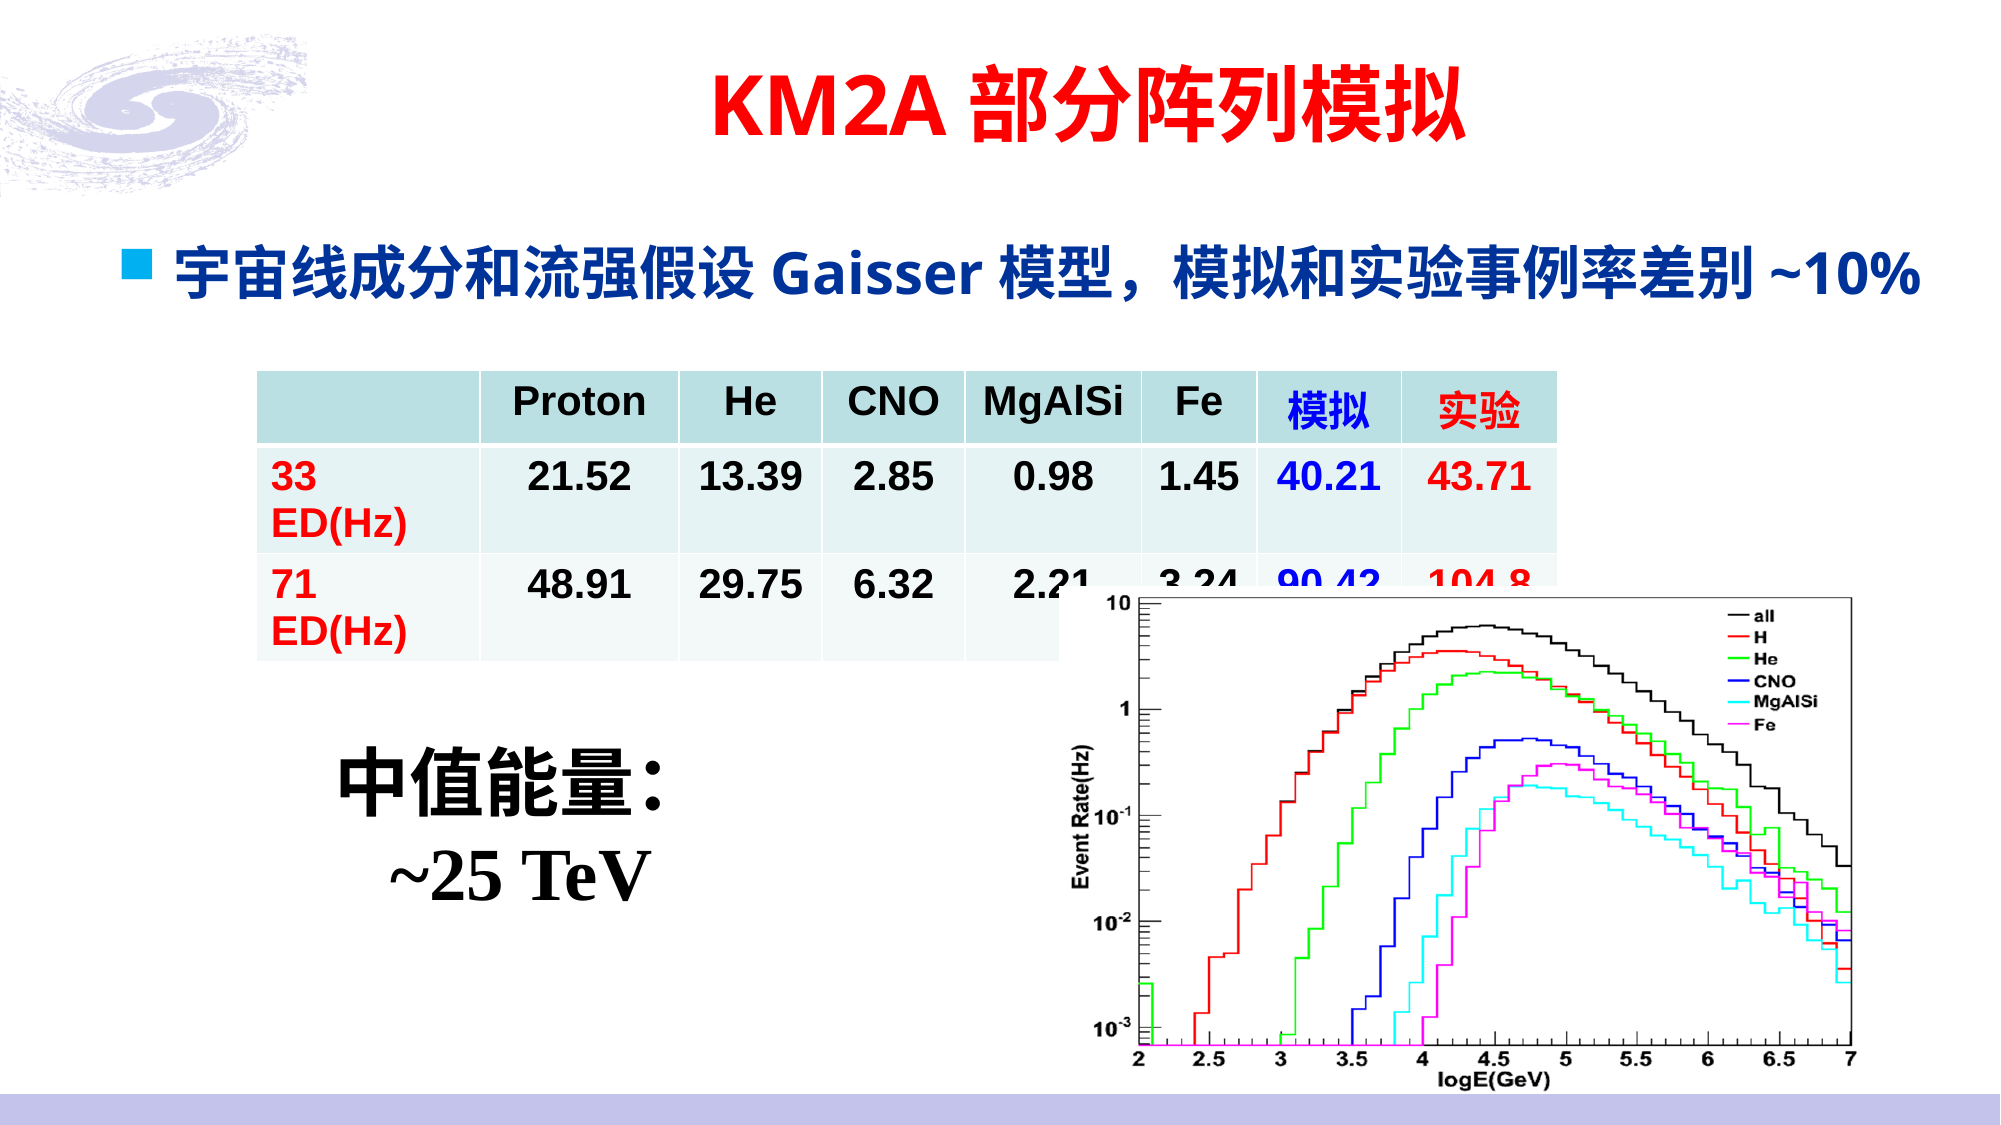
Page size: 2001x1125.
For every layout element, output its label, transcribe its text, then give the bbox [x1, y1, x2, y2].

table_cell 0.98 [966, 448, 1141, 553]
table_header MgAlSi [966, 371, 1141, 443]
table_header Proton [481, 371, 678, 443]
table_cell 71 ED(Hz) [257, 554, 479, 661]
table_cell 29.75 [680, 554, 821, 661]
table_cell 40.21 [1258, 448, 1401, 553]
table_cell 21.52 [481, 448, 678, 553]
list 宇宙线成分和流强假设Gaisser模型，模拟和实验事例率差别~10% [102, 227, 1969, 371]
table_cell 2.85 [823, 448, 964, 553]
table_cell 43.71 [1402, 448, 1557, 553]
table_header Fe [1142, 371, 1256, 443]
picture [1058, 585, 1875, 1095]
title KM2A部分阵列模拟 [306, 8, 1869, 197]
table_header [257, 371, 479, 443]
table_header 实验 [1402, 371, 1557, 443]
table_cell 3.24 [1142, 554, 1256, 584]
table_cell 1.45 [1142, 448, 1256, 553]
table_cell 13.39 [680, 448, 821, 553]
table_cell 2.21 [966, 554, 1141, 661]
table_cell 33 ED(Hz) [257, 448, 479, 553]
table_header CNO [823, 371, 964, 443]
picture [0, 27, 306, 197]
text_box 中值能量： ~25 TeV [196, 727, 847, 923]
table_cell 104.8 [1402, 554, 1557, 584]
table_cell 48.91 [481, 554, 678, 661]
table_cell 6.32 [823, 554, 964, 661]
table_header He [680, 371, 821, 443]
table_header 模拟 [1258, 371, 1401, 443]
table_cell 90.42 [1258, 554, 1401, 584]
